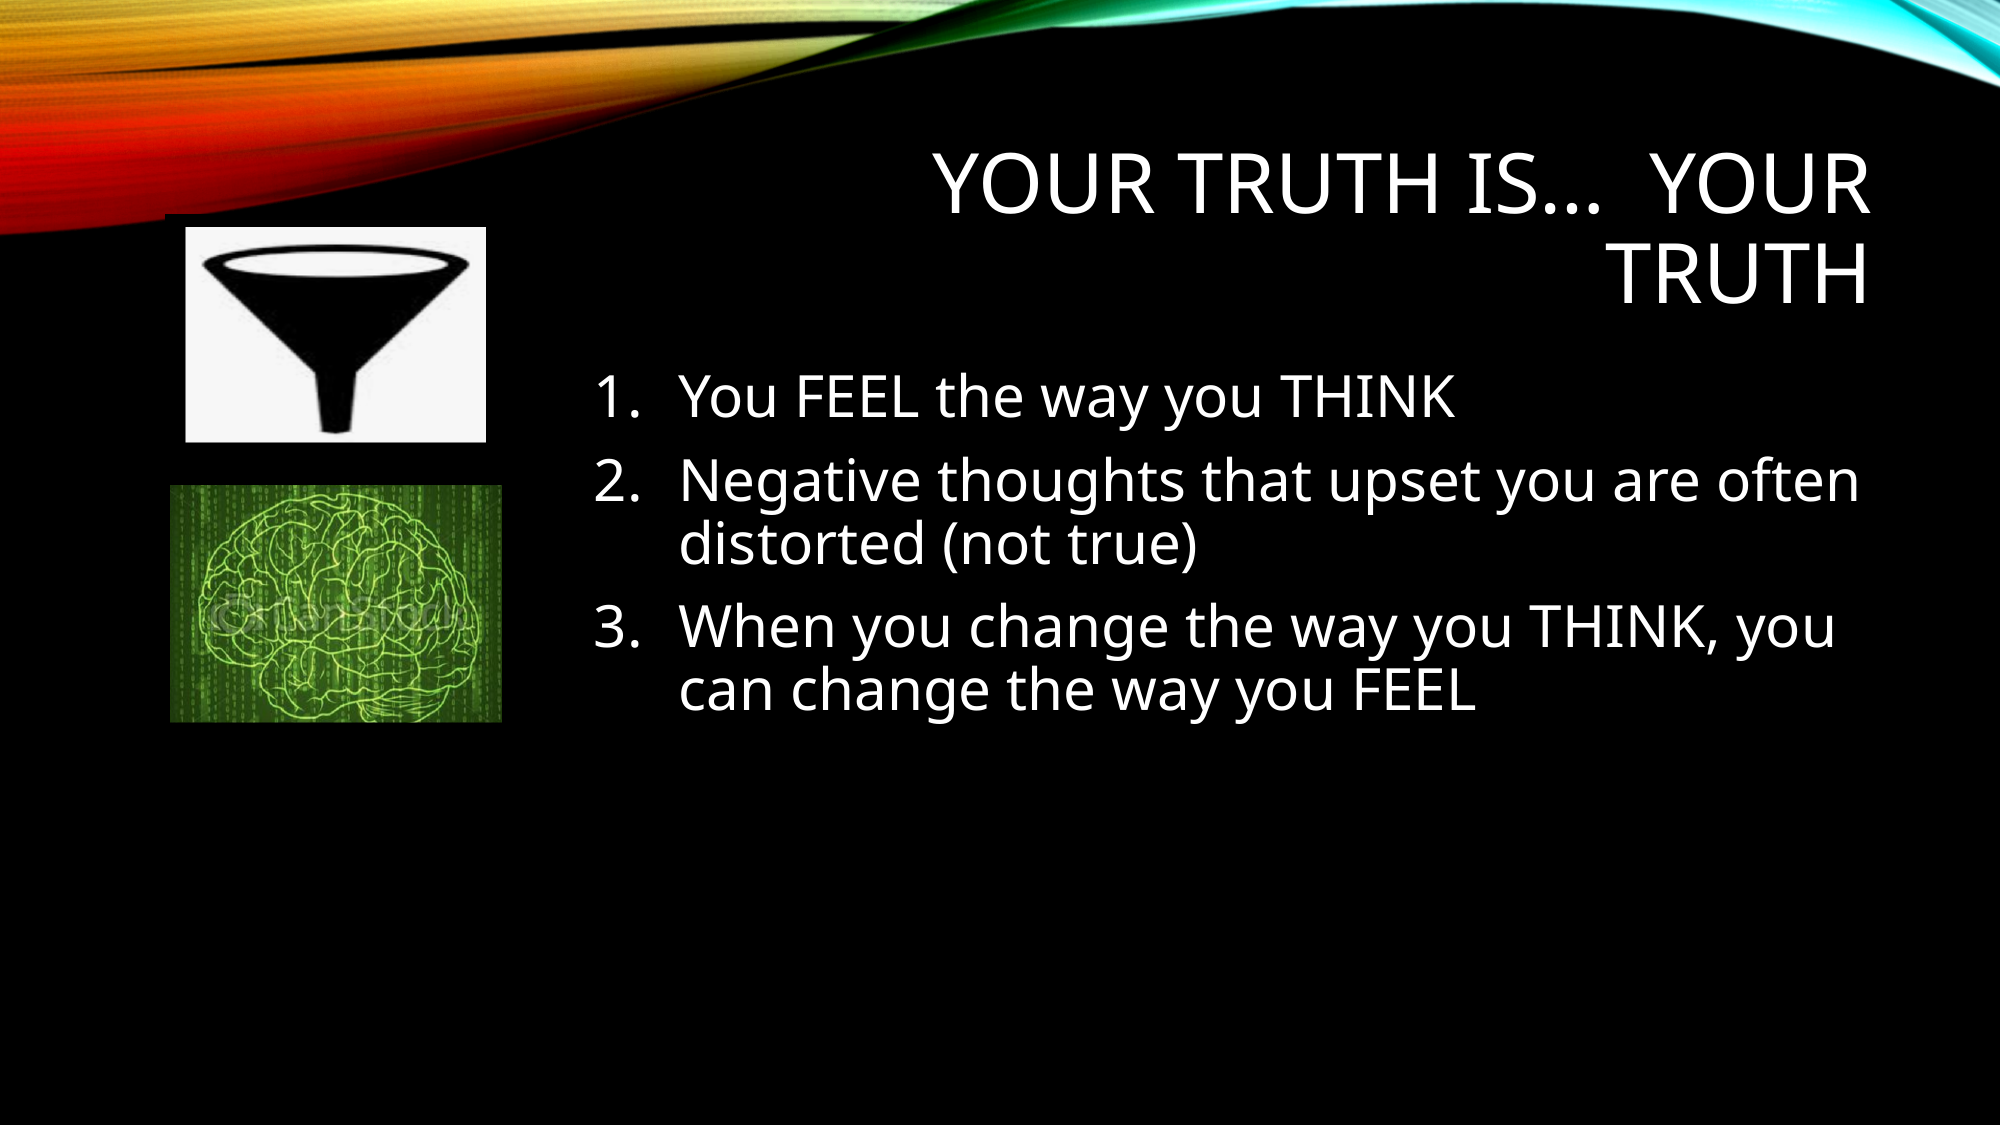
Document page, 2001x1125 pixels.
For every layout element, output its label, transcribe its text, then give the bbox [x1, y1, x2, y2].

list You FEEL the way you THINK Negative thoughts that upset you are often distorted (not true) When you change the way you THINK, you can change the way you FEEL [578, 360, 1888, 1050]
picture [0, 0, 2000, 729]
title Your truth is… your truth [766, 125, 1888, 338]
